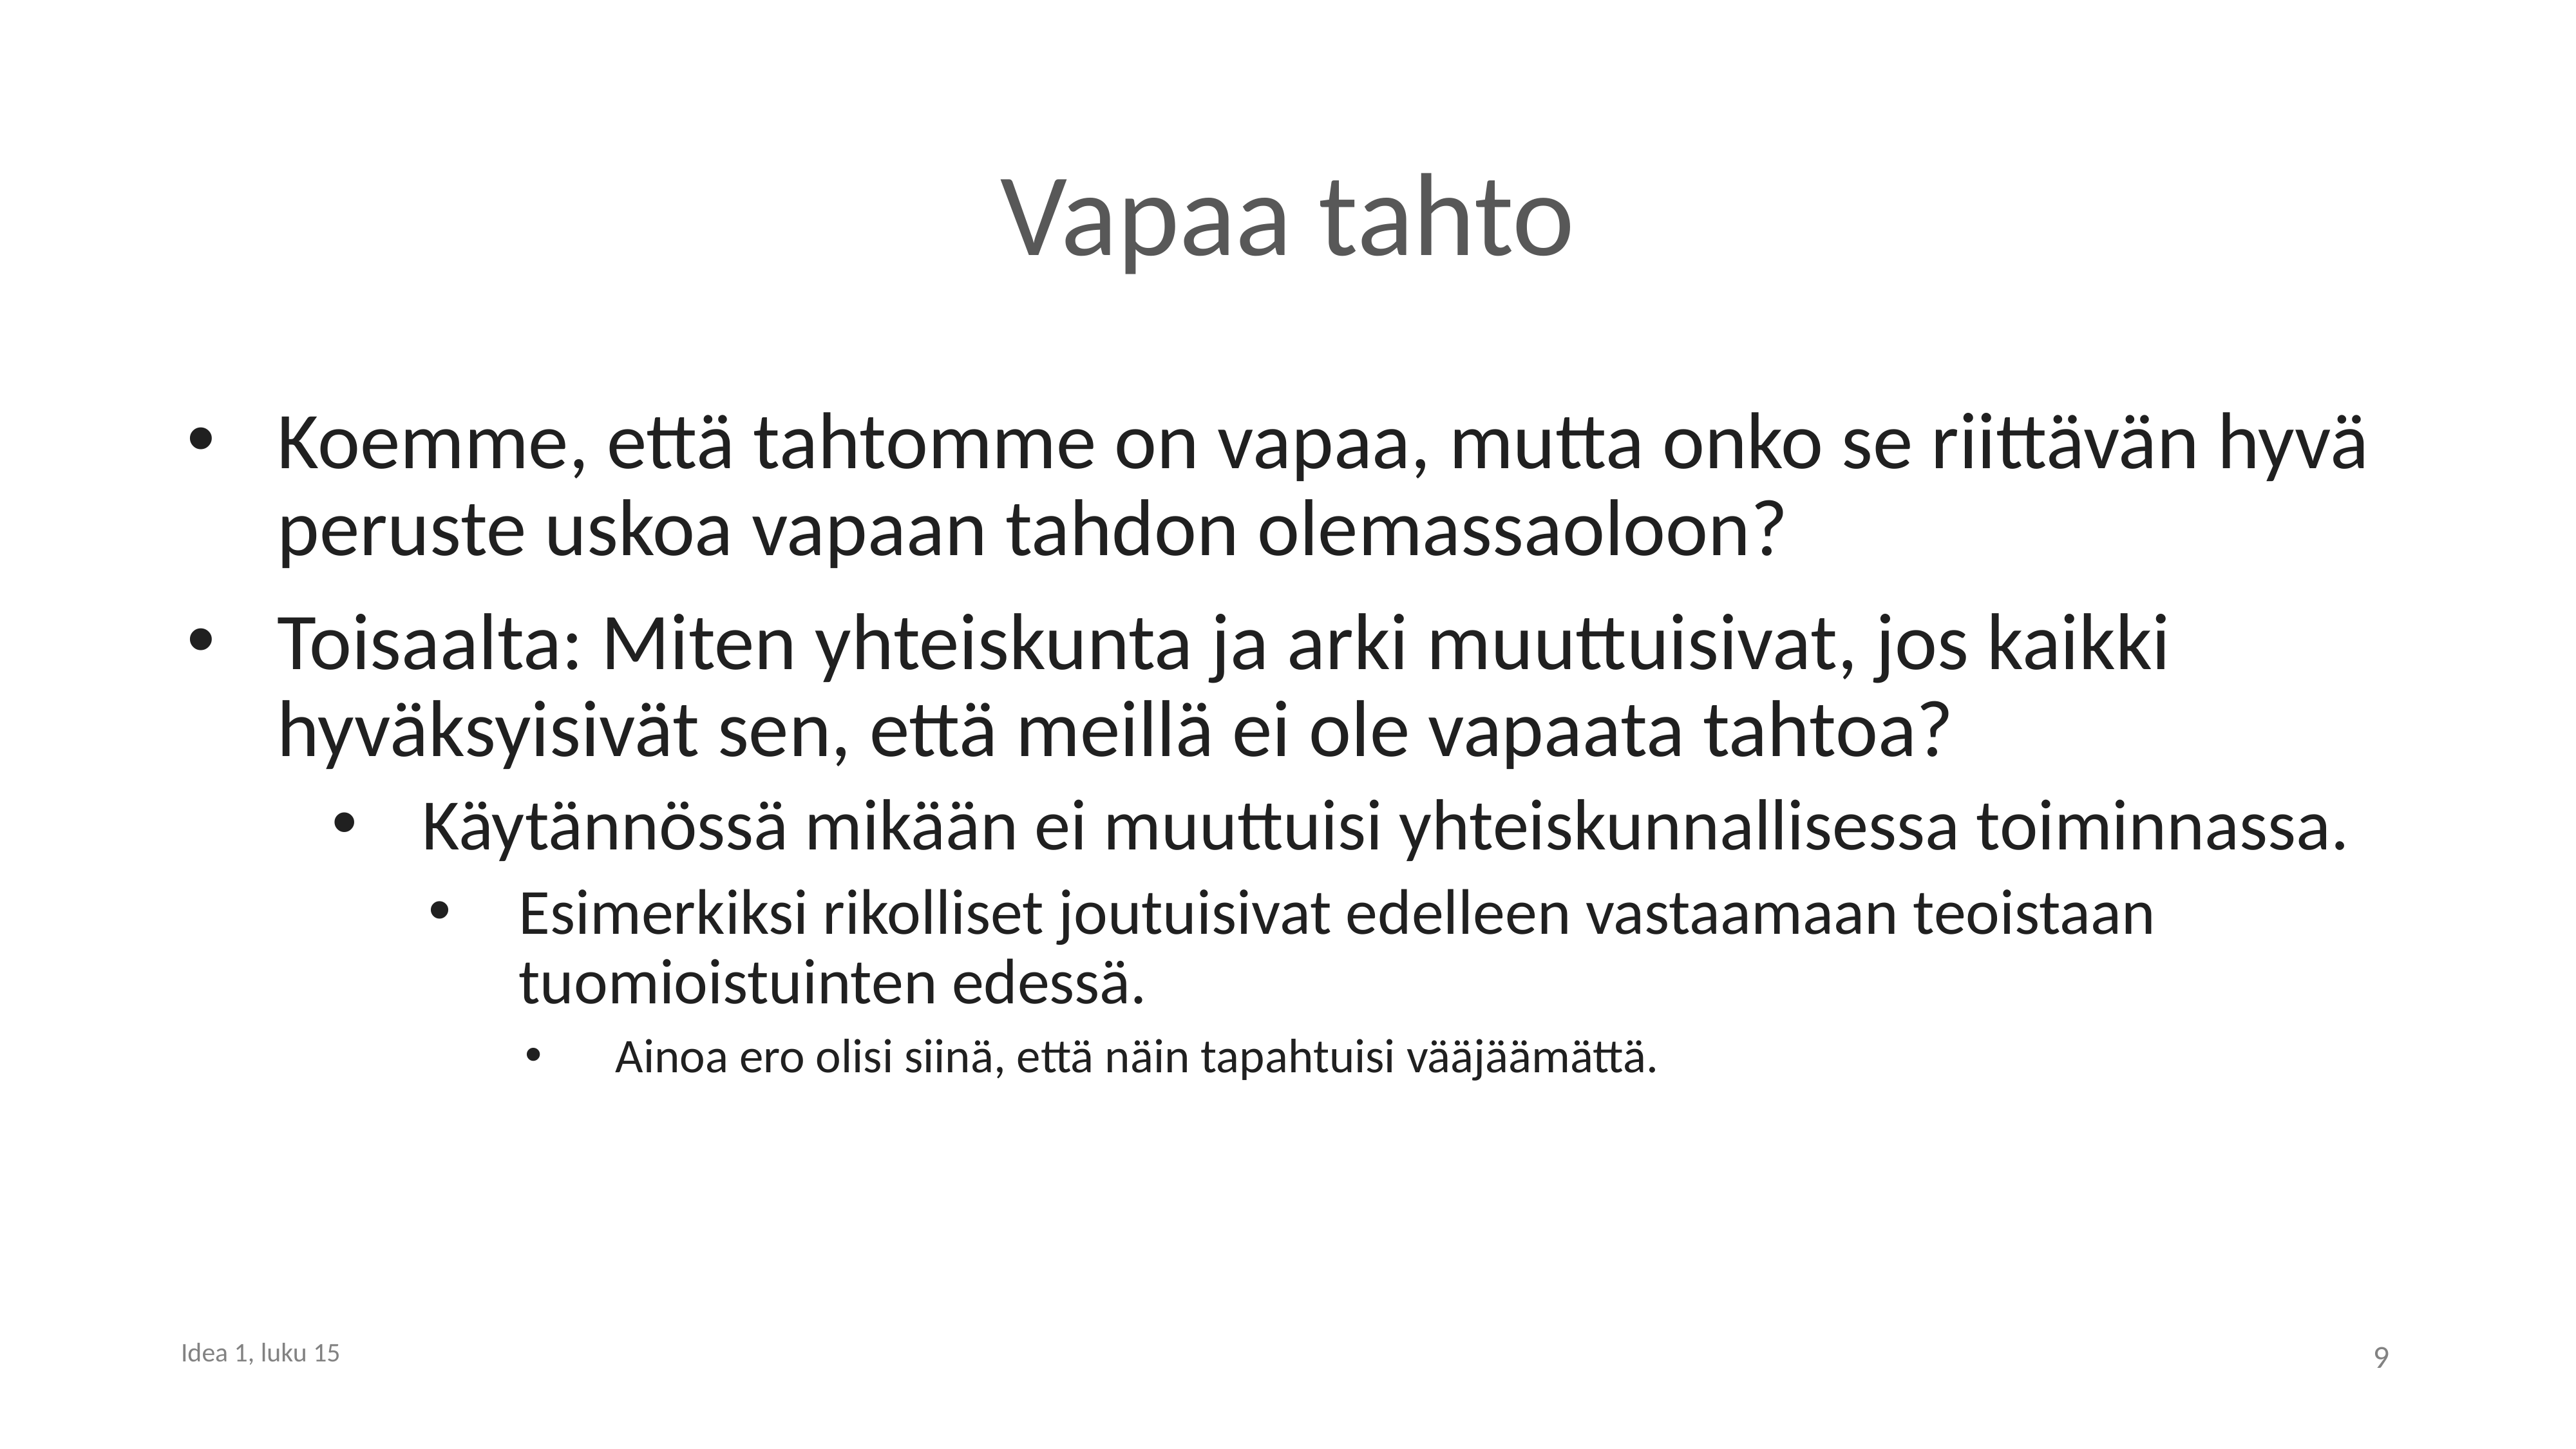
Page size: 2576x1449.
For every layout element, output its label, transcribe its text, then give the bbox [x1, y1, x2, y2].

slide_number 9 [1819, 1302, 2399, 1380]
list Koemme, että tahtomme on vapaa, mutta onko se riittävän hyvä peruste uskoa vapaan tahdon olemassaoloon? Toisaalta: Miten yhteiskunta ja arki muuttuisivat, jos kaikki hyväksyisivät sen, että meillä ei ole vapaata tahtoa? Käytännössä mikään ei muuttuisi yhteiskunnallisessa toiminnassa. Esimerkiksi rikolliset joutuisivat edelleen vastaamaan teoistaan tuomioistuinten edessä. Ainoa ero olisi siinä, että näin tapahtuisi vääjäämättä. [177, 393, 2399, 1255]
footer Idea 1, luku 15 [171, 1318, 1041, 1372]
title Vapaa tahto [177, 77, 2399, 357]
